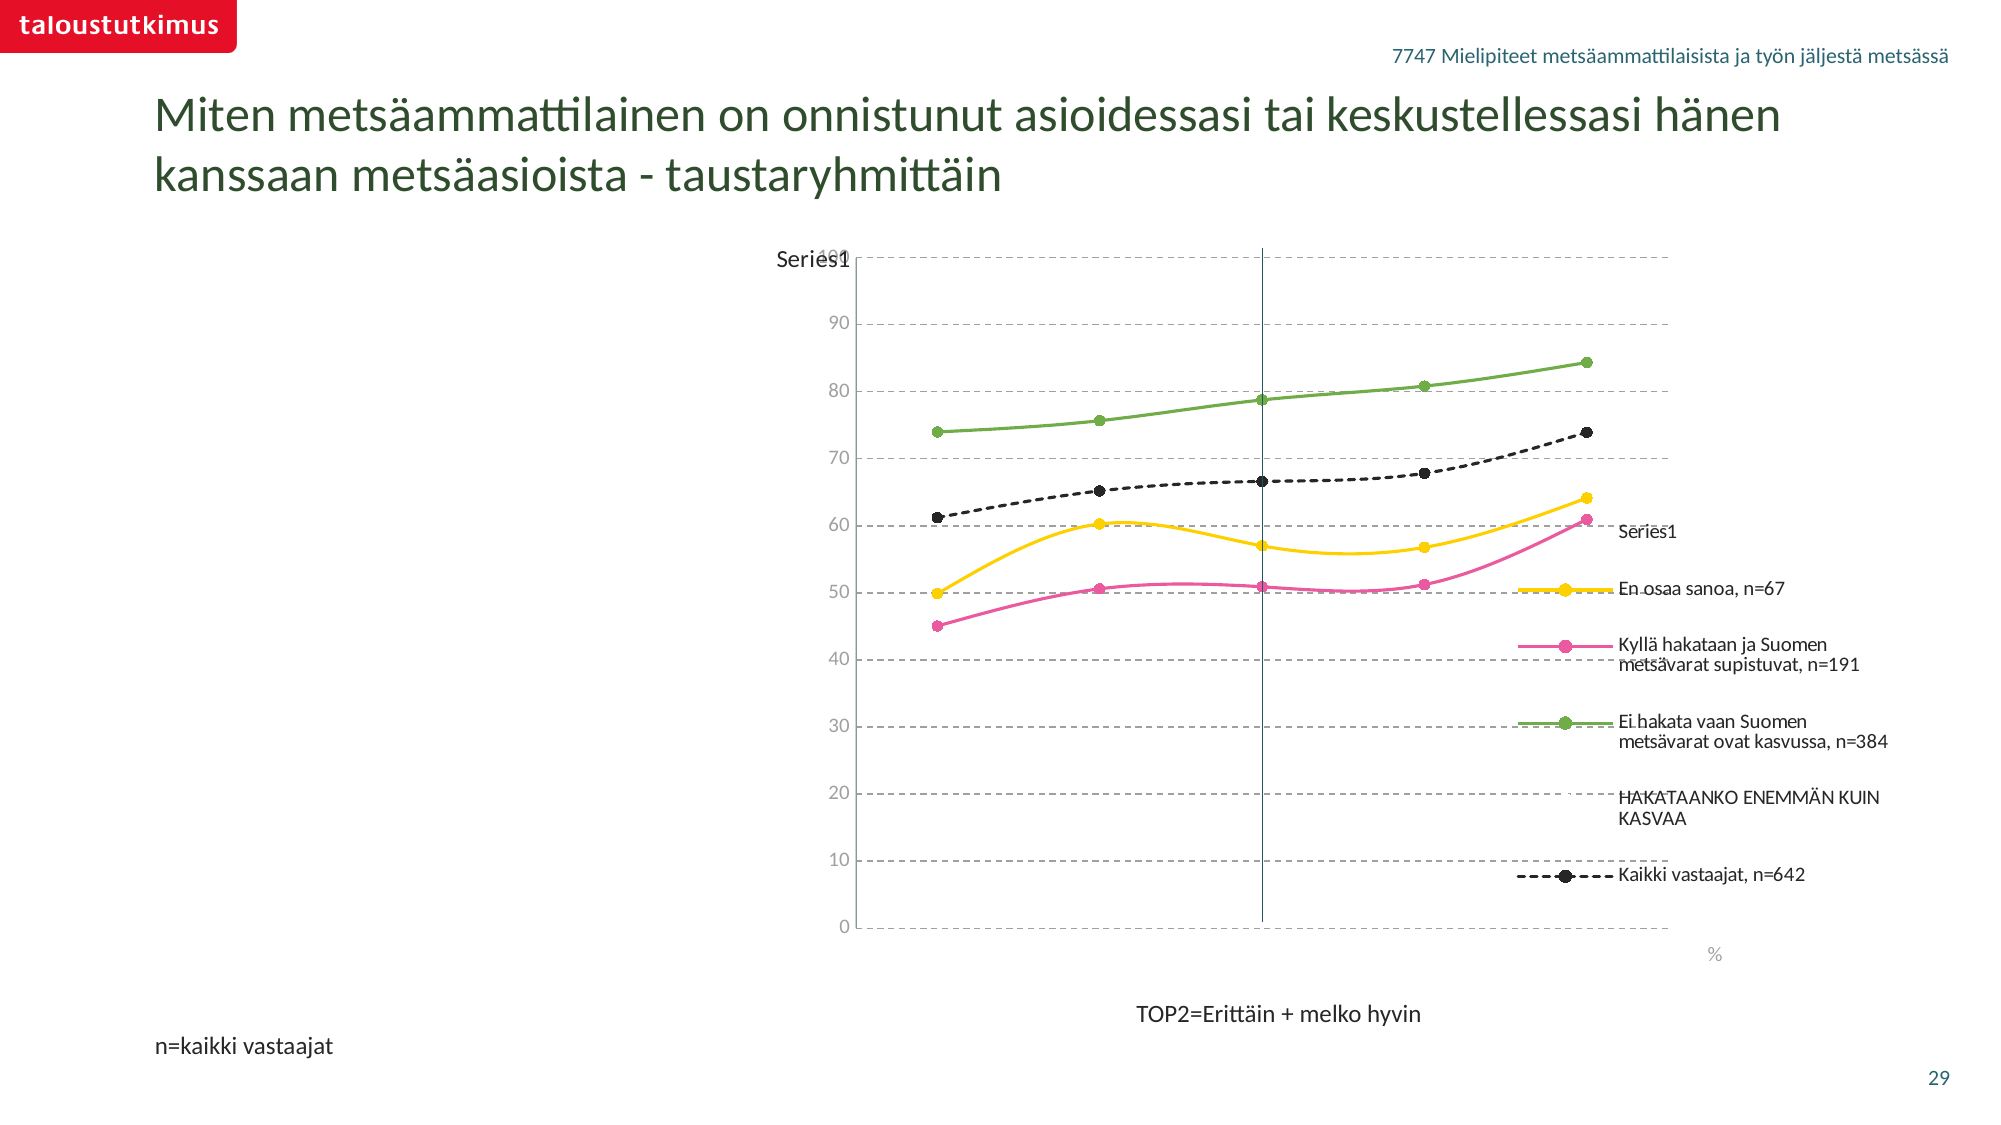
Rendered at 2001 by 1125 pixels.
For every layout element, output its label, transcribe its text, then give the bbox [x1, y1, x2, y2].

slide_number 29 [1898, 1046, 1966, 1107]
text_box n=kaikki vastaajat [140, 1025, 366, 1068]
text_box Miten metsäammattilainen on onnistunut asioidessasi tai keskustellessasi hänen kanssaan metsäasioista - taustaryhmittäin [139, 74, 1919, 159]
chart [139, 247, 1919, 973]
text_box TOP2=Erittäin + melko hyvin [1121, 993, 1628, 1036]
picture [0, 0, 237, 53]
footer 7747 Mielipiteet metsäammattilaisista ja työn jäljestä metsässä [1290, 24, 1966, 85]
